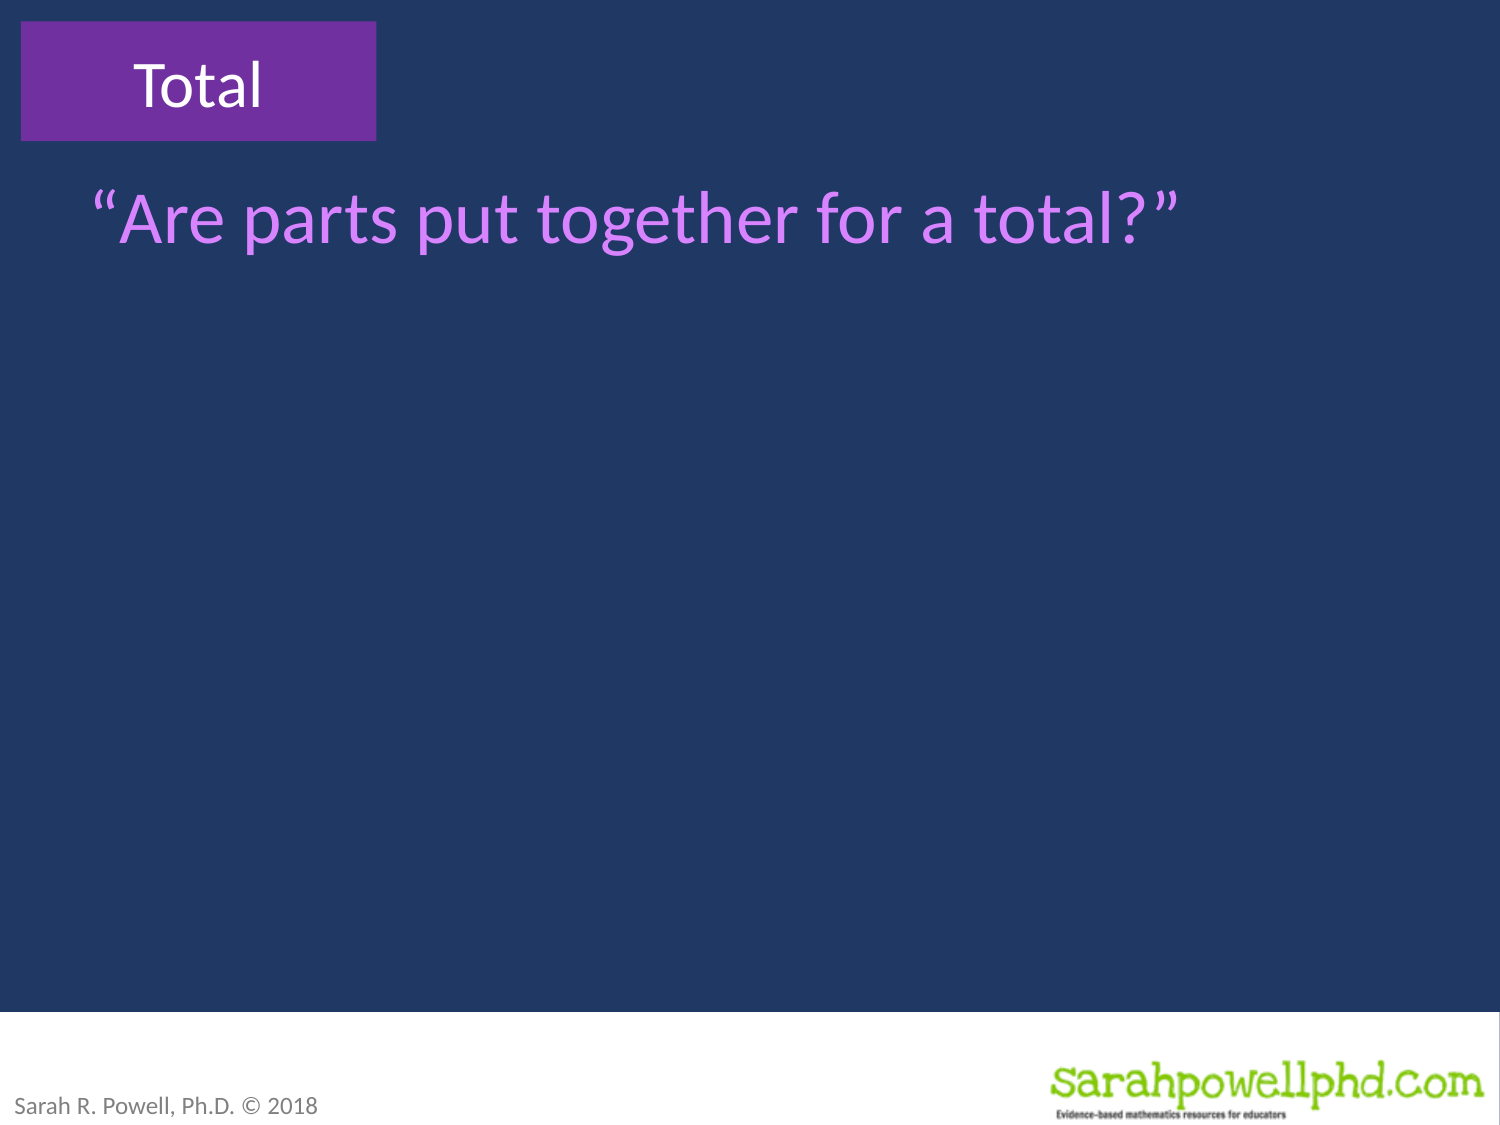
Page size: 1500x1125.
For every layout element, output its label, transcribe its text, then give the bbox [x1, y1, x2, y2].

text_box “Are parts put together for a total?” [73, 161, 1199, 267]
picture [1032, 1051, 1499, 1125]
text_box Total [20, 20, 377, 142]
